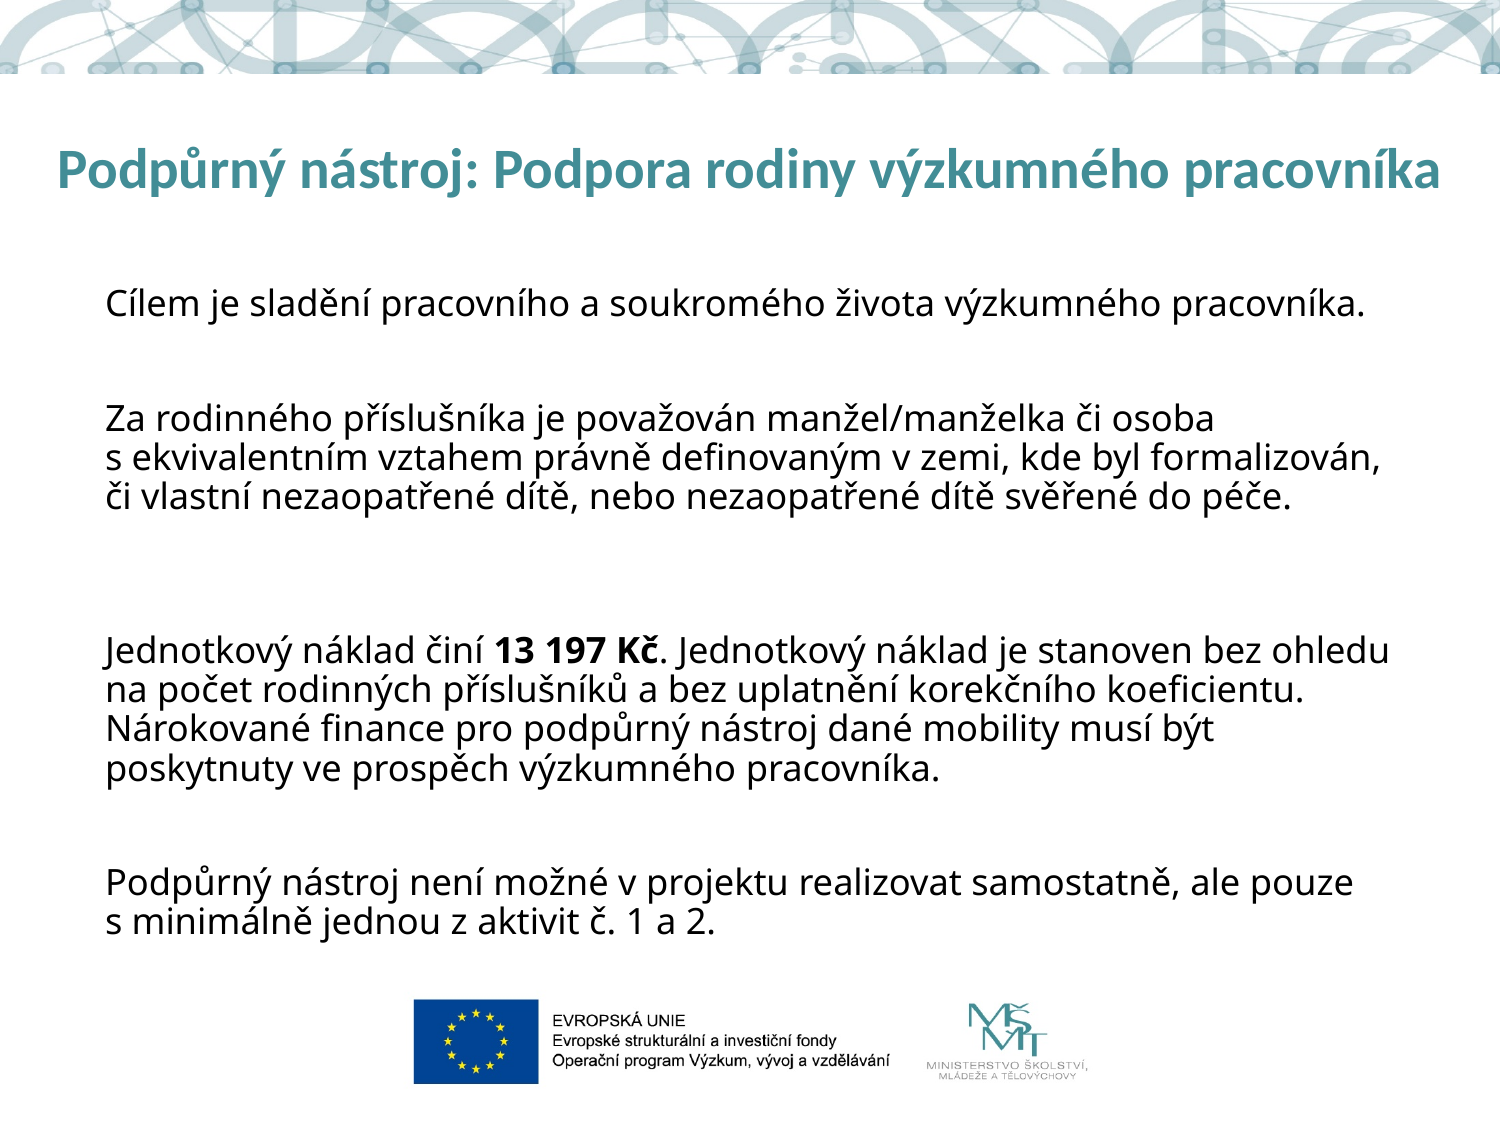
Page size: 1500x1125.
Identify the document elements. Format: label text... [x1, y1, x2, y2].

picture [0, 0, 1500, 74]
picture [371, 978, 1129, 1125]
list Cílem je sladění pracovního a soukromého života výzkumného pracovníka. Za rodinného příslušníka je považován manžel/manželka či osoba s ekvivalentním vztahem právně definovaným v zemi, kde byl formalizován, či vlastní nezaopatřené dítě, nebo nezaopatřené dítě svěřené do péče. Jednotkový náklad činí 13 197 Kč. Jednotkový náklad je stanoven bez ohledu na počet rodinných příslušníků a bez uplatnění korekčního koeficientu. Nárokované finance pro podpůrný nástroj dané mobility musí být poskytnuty ve prospěch výzkumného pracovníka. Podpůrný nástroj není možné v projektu realizovat samostatně, ale pouze s minimálně jednou z aktivit č. 1 a 2. [90, 277, 1410, 978]
title Podpůrný nástroj: Podpora rodiny výzkumného pracovníka [0, 130, 1500, 339]
